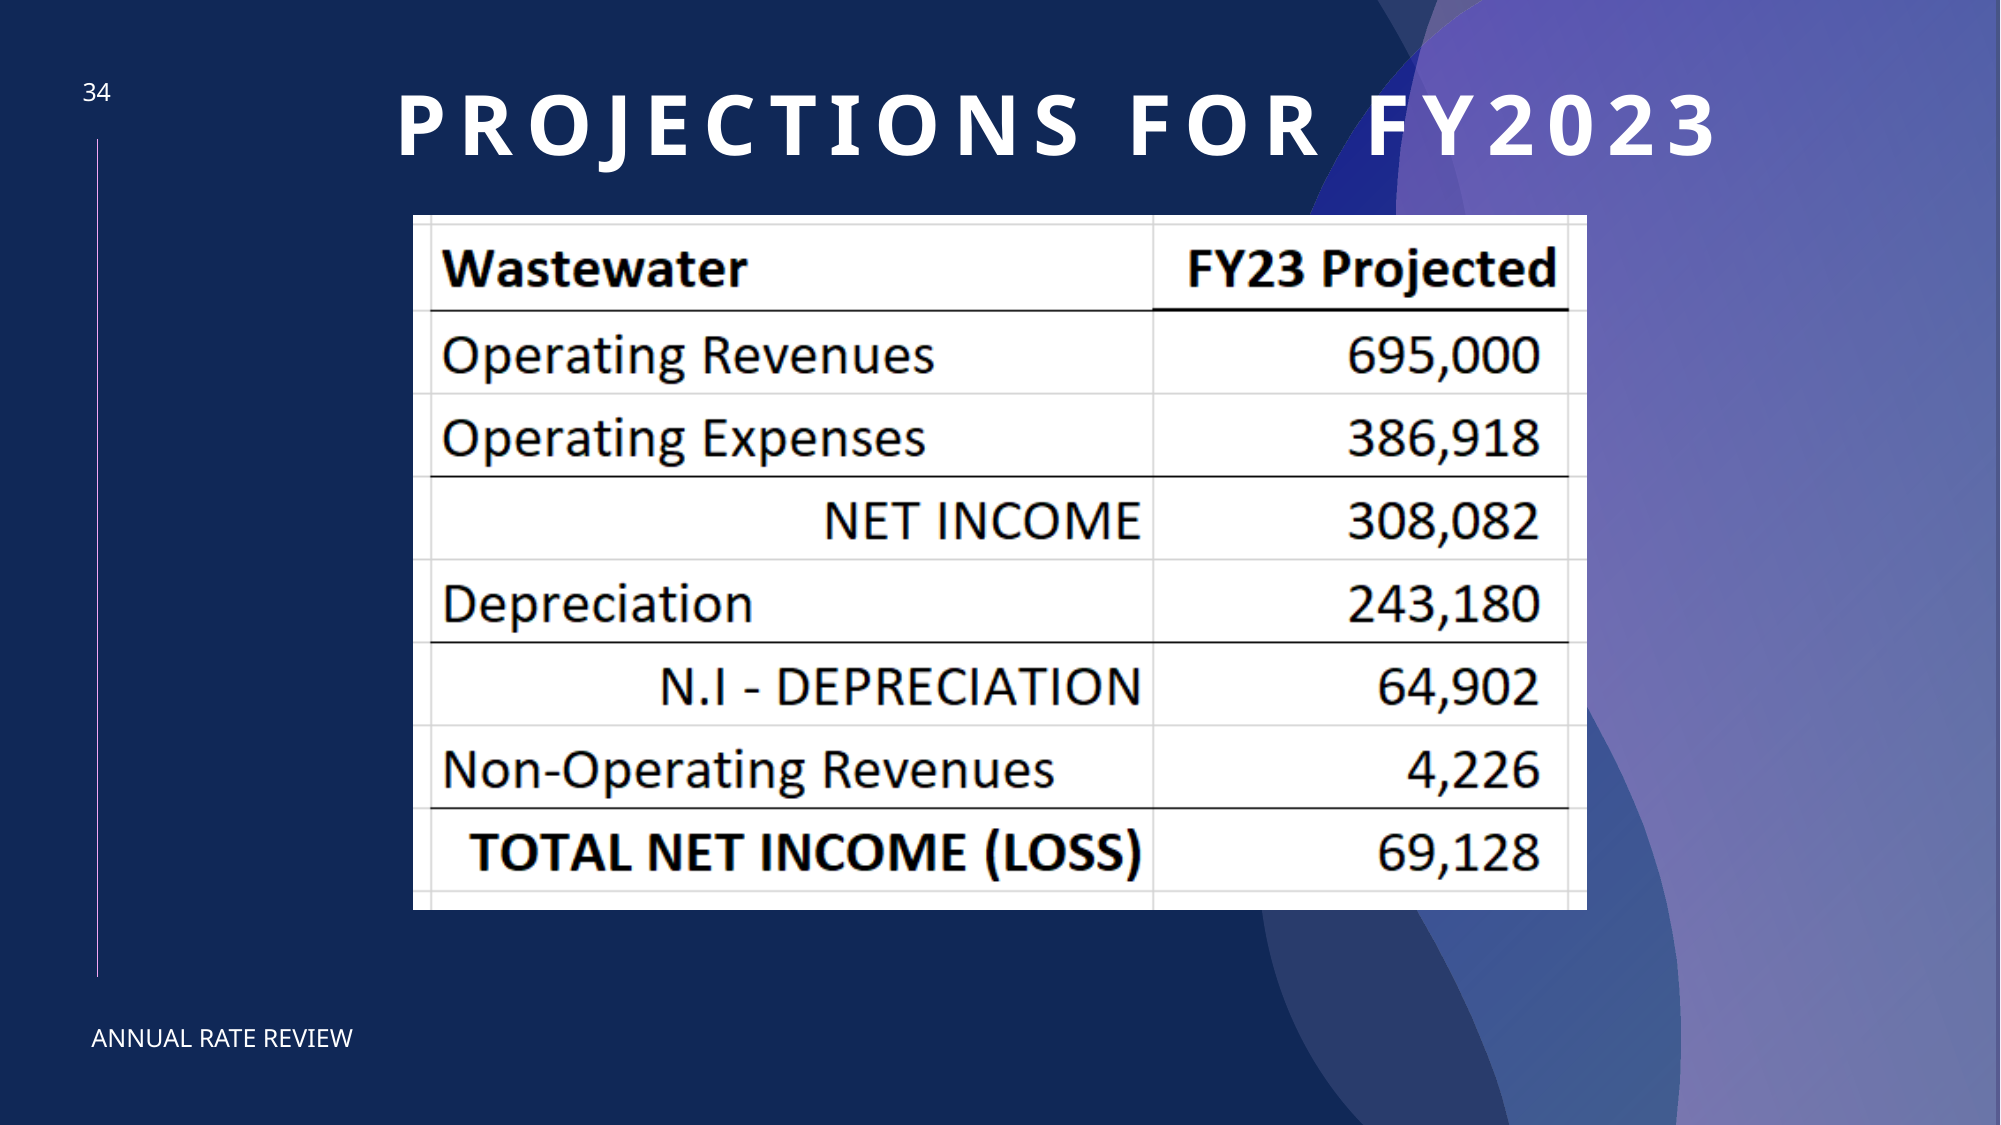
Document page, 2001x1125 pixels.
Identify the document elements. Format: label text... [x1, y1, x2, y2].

picture [413, 214, 1587, 910]
slide_number 34 [53, 67, 140, 119]
title Projections for fy2023 [344, 5, 1802, 181]
footer ANNUAL RATE REVIEW [76, 1015, 459, 1061]
